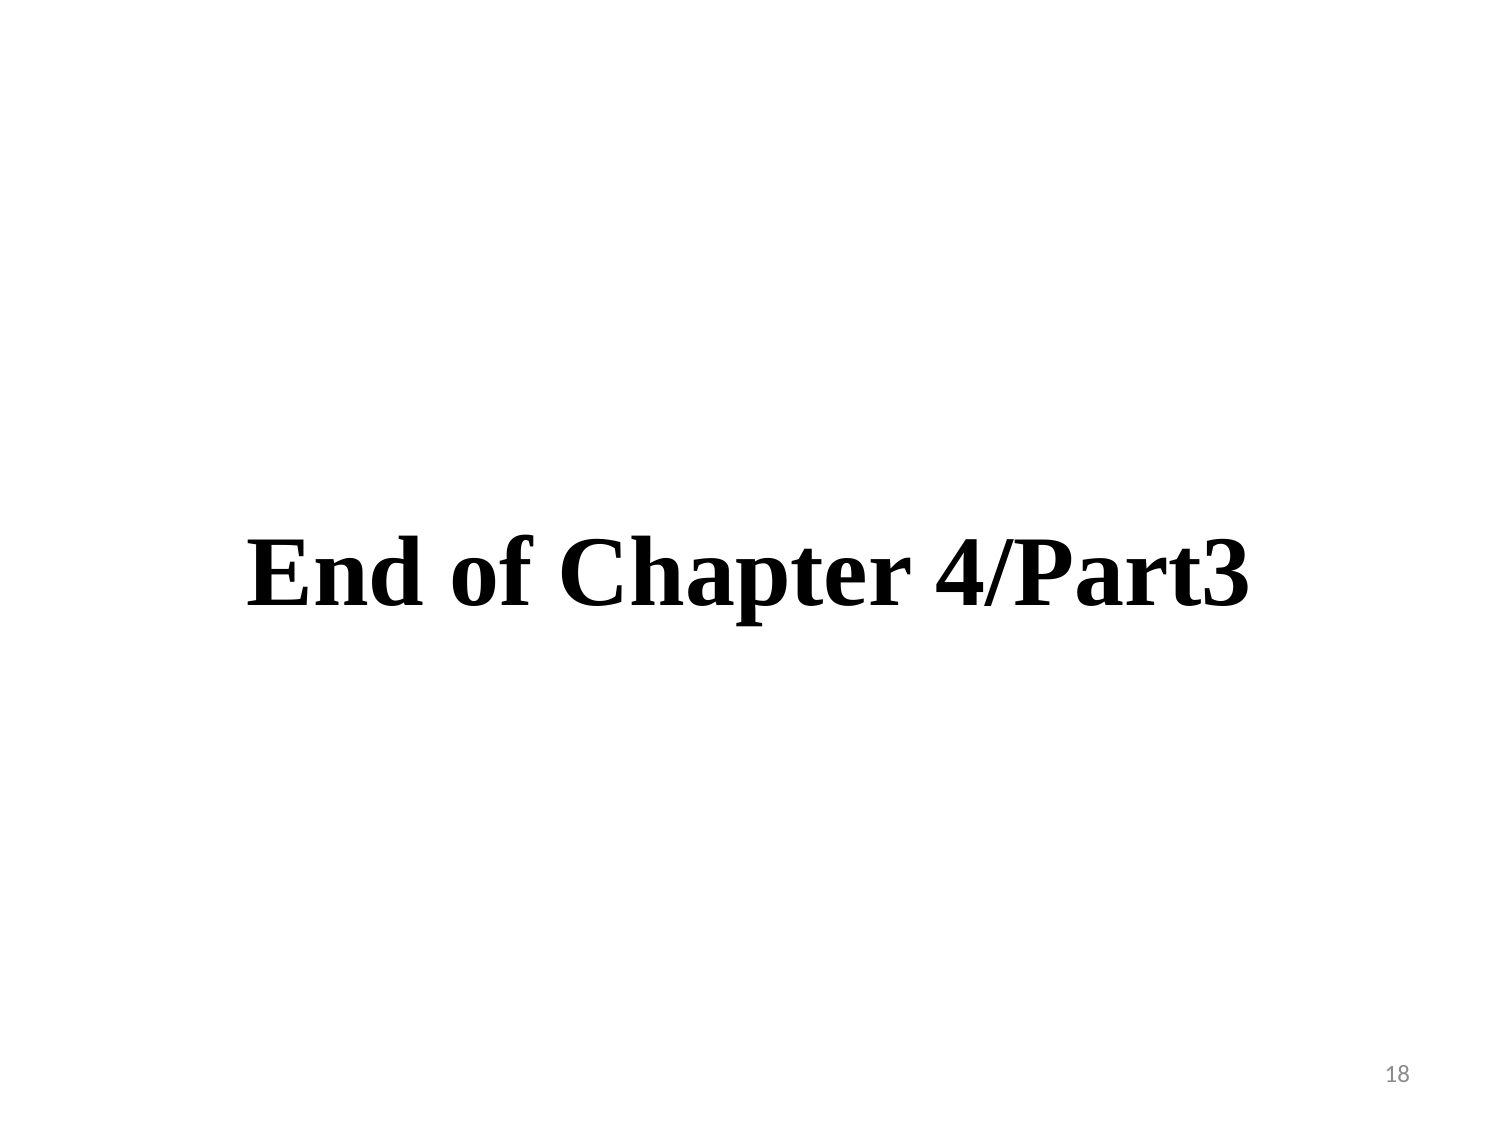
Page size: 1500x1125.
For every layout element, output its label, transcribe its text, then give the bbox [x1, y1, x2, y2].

title End of Chapter 4/Part3 [112, 444, 1388, 686]
slide_number 18 [1074, 1042, 1425, 1103]
